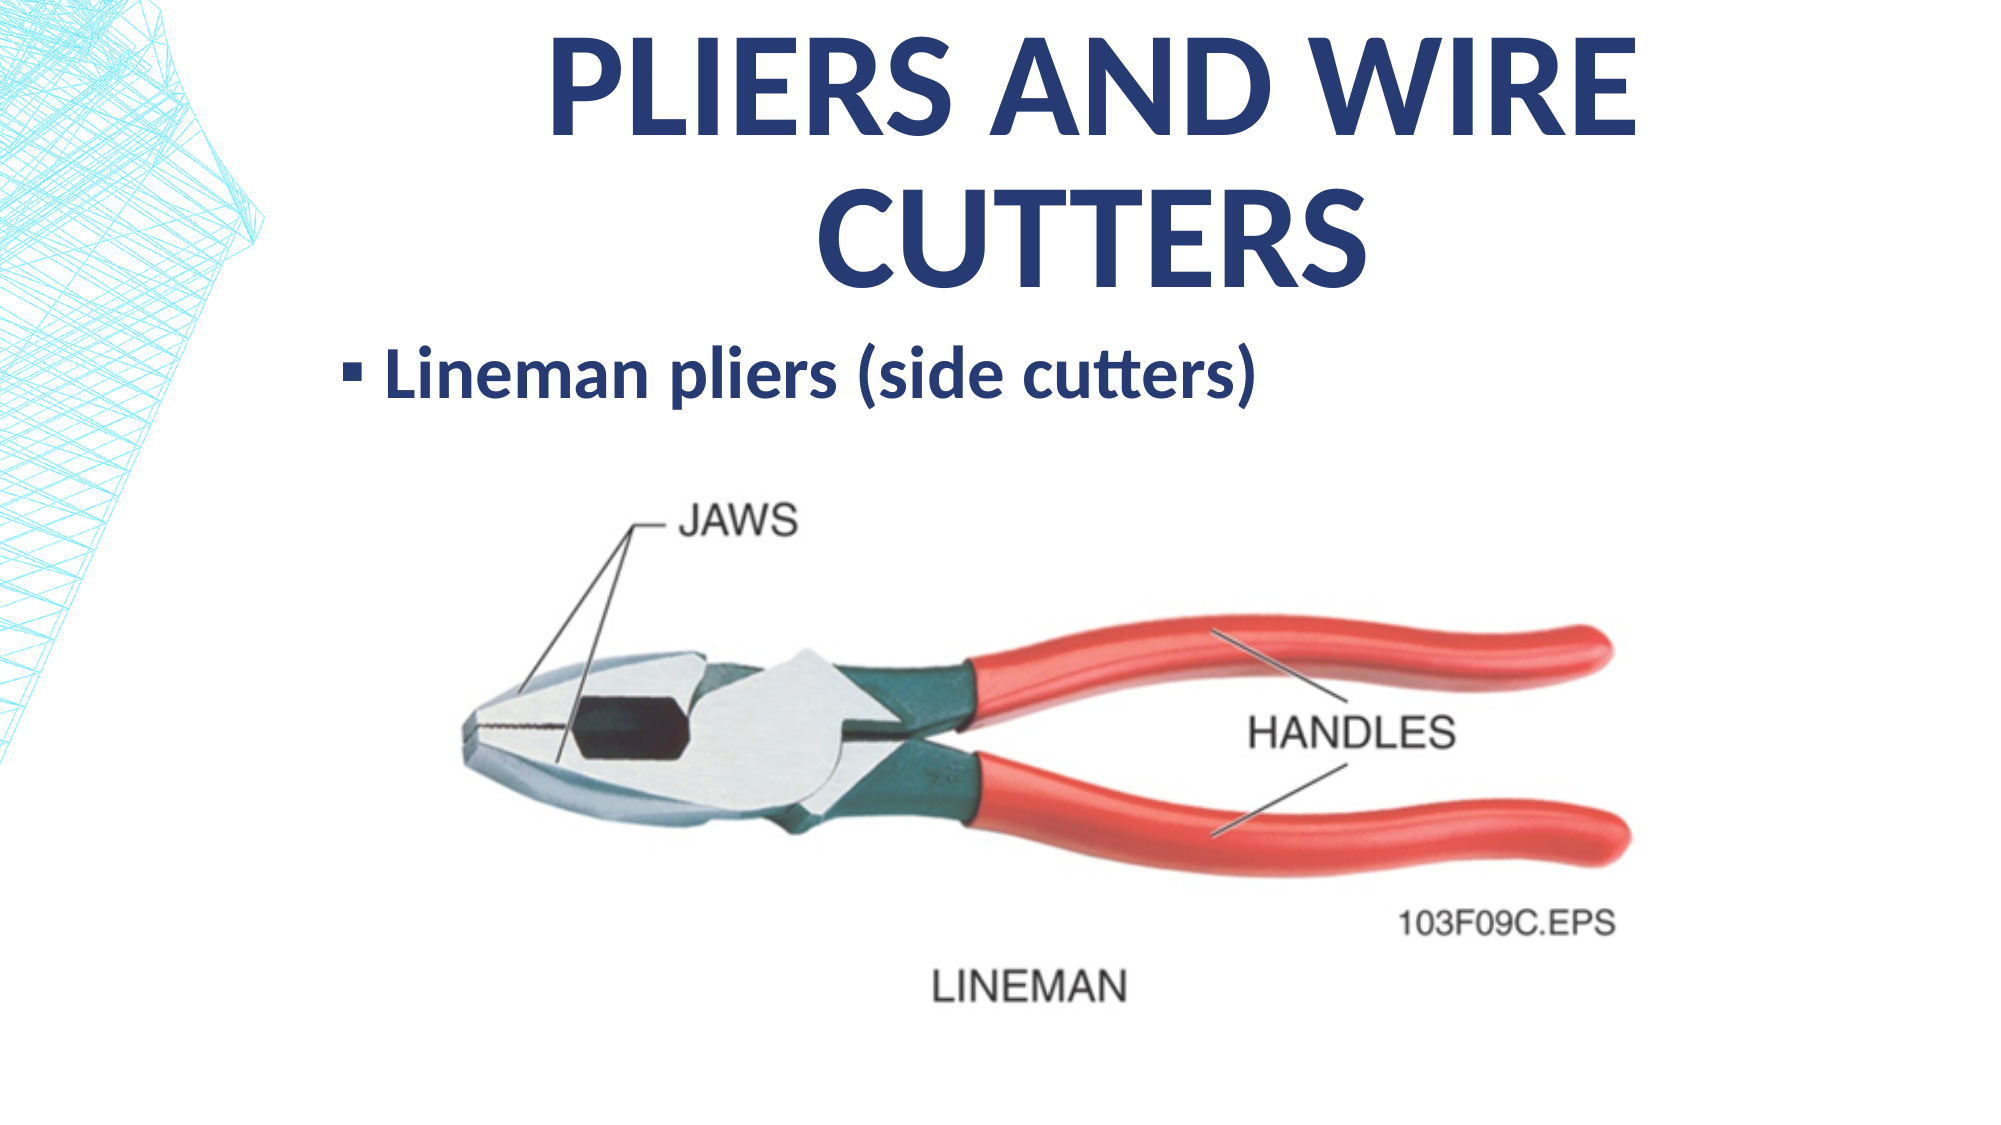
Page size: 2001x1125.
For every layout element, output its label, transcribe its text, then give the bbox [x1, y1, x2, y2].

list Lineman pliers (side cutters) [324, 326, 1863, 1062]
title Pliers and Wire Cutters [324, 28, 1863, 326]
picture [0, 0, 2001, 1125]
